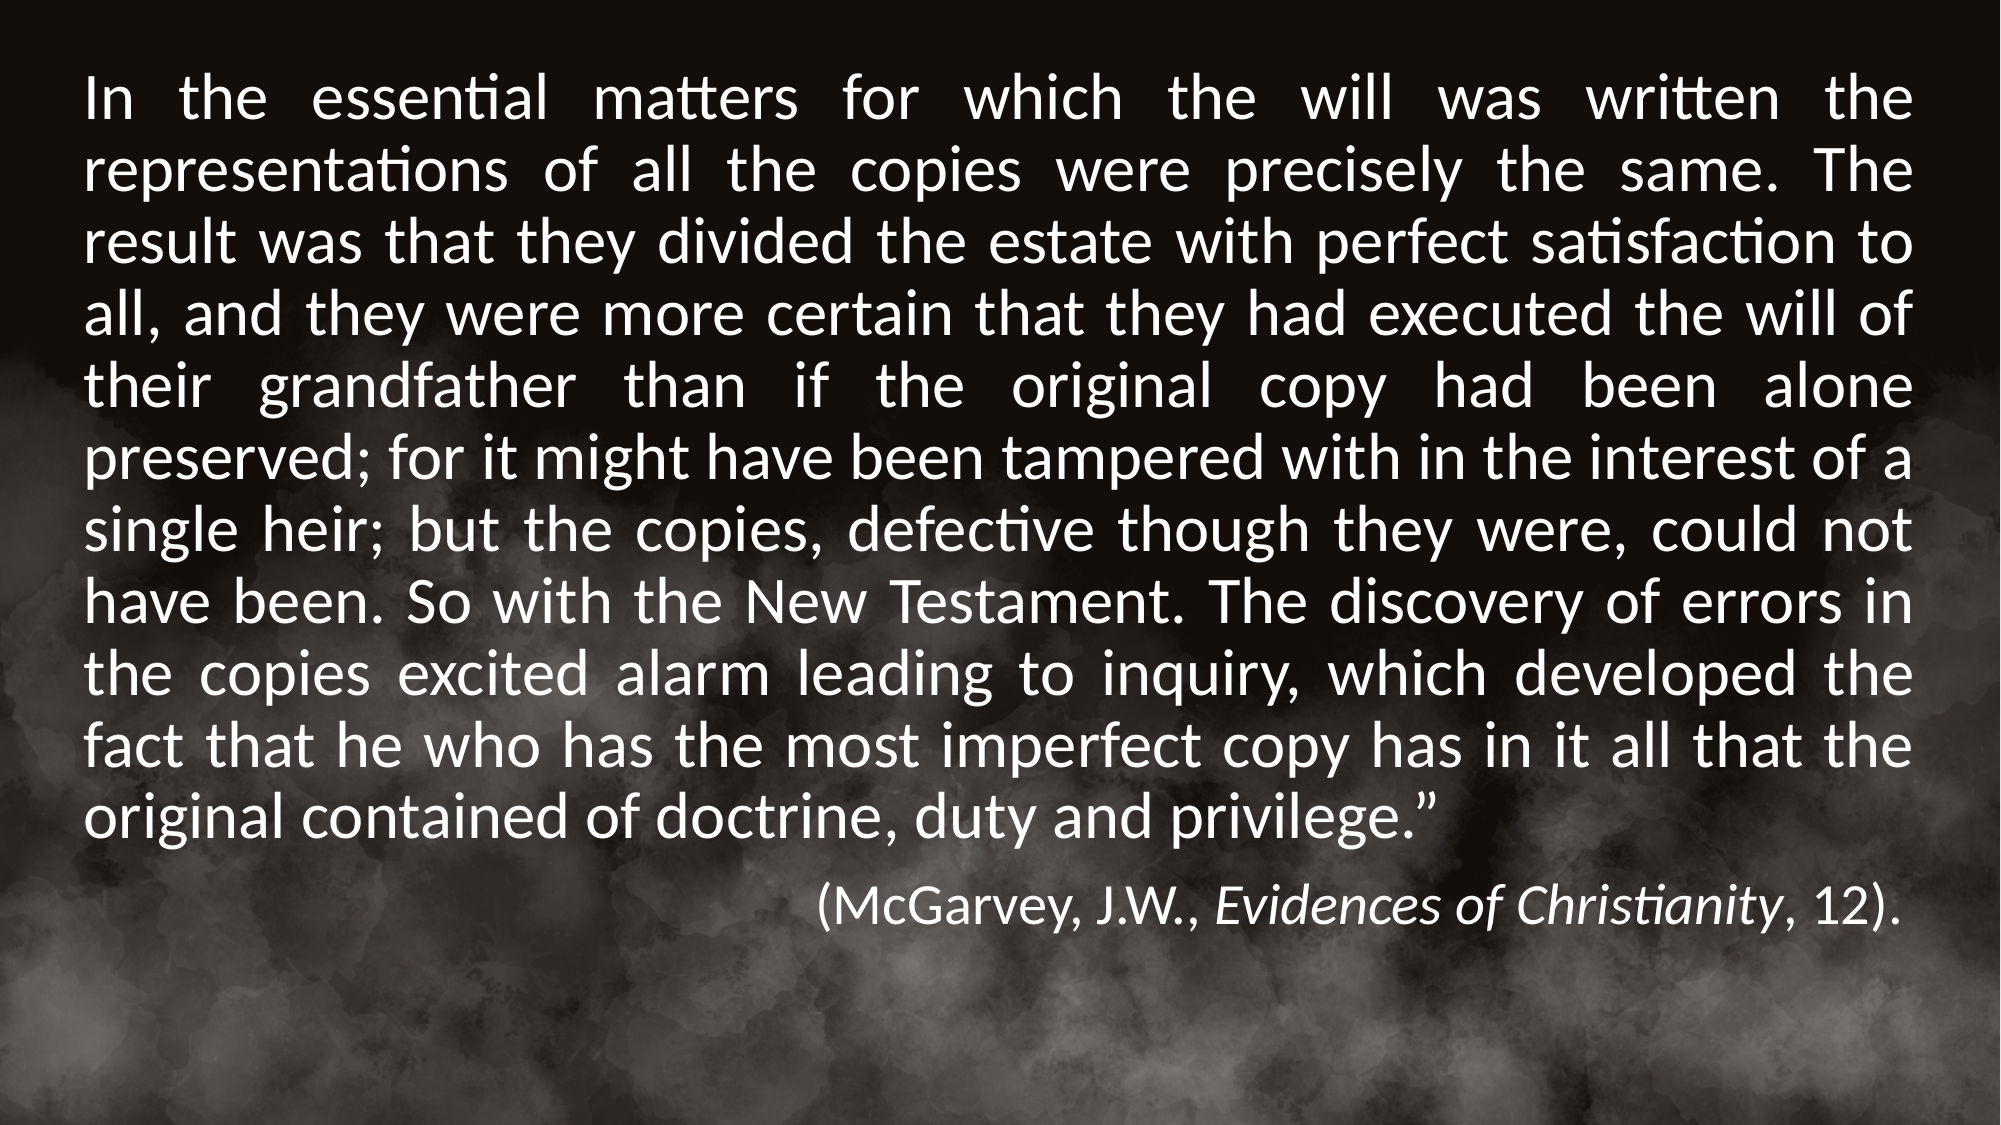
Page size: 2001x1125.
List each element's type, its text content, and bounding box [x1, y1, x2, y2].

list In the essential matters for which the will was written the representations of all the copies were precisely the same. The result was that they divided the estate with perfect satisfaction to all, and they were more certain that they had executed the will of their grandfather than if the original copy had been alone preserved; for it might have been tampered with in the interest of a single heir; but the copies, defective though they were, could not have been. So with the New Testament. The discovery of errors in the copies excited alarm leading to inquiry, which developed the fact that he who has the most imperfect copy has in it all that the original contained of doctrine, duty and privilege.” (McGarvey, J.W., Evidences of Christianity, 12). [68, 54, 1932, 1068]
picture [0, 0, 2001, 1125]
